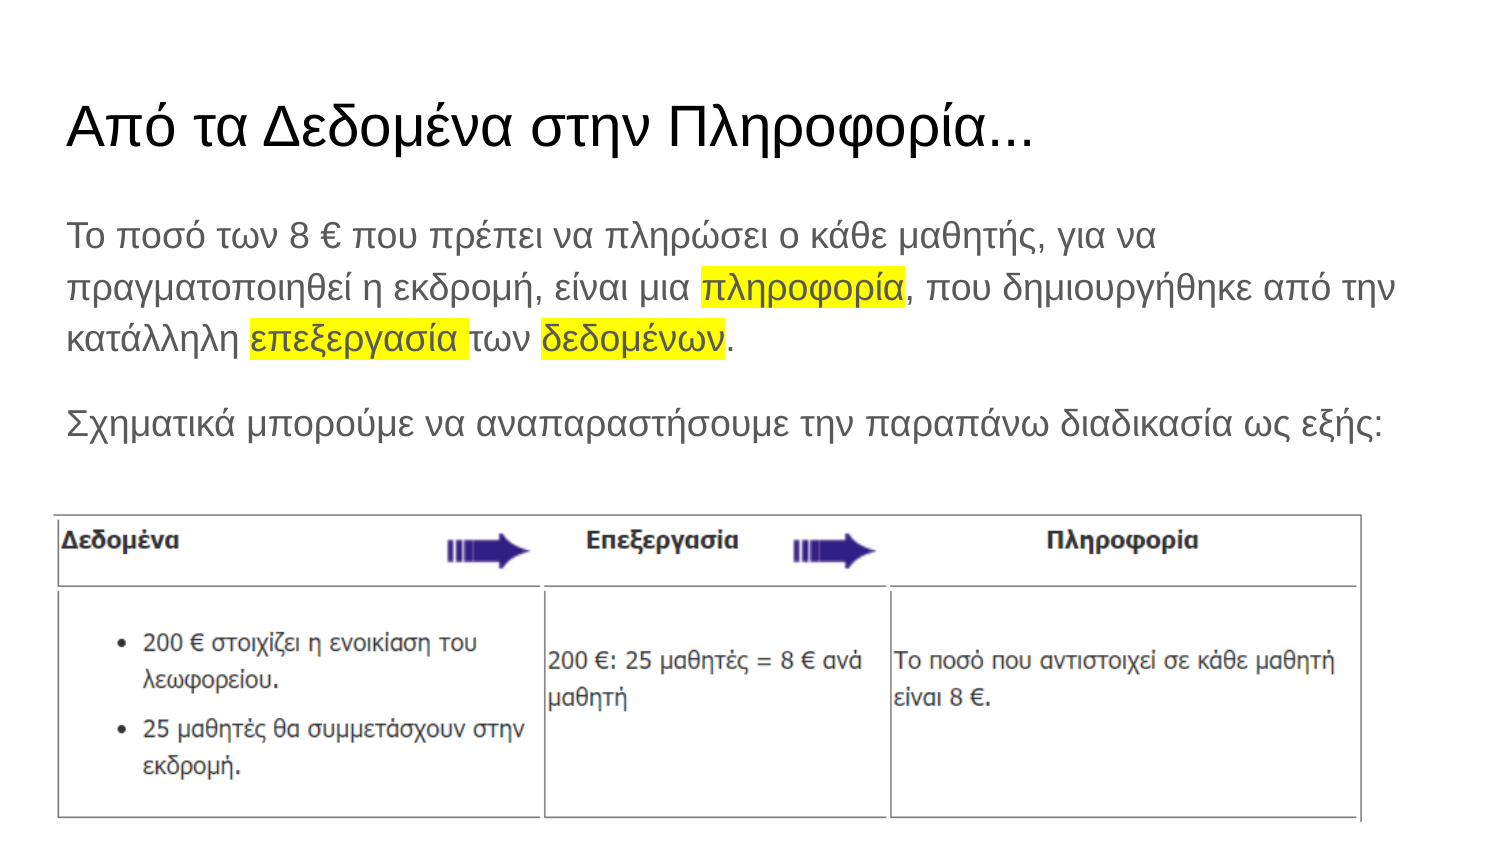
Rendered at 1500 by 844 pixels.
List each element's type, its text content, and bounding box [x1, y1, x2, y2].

list Το ποσό των 8 € που πρέπει να πληρώσει ο κάθε μαθητής, για να πραγματοποιηθεί η εκδρομή, είναι μια πληροφορία, που δημιουργήθηκε από την κατάλληλη επεξεργασία των δεδομένων. Σχηματικά μπορούμε να αναπαραστήσουμε την παραπάνω διαδικασία ως εξής: [51, 189, 1449, 750]
picture [50, 505, 1367, 825]
title Από τα Δεδομένα στην Πληροφορία... [51, 72, 1449, 167]
